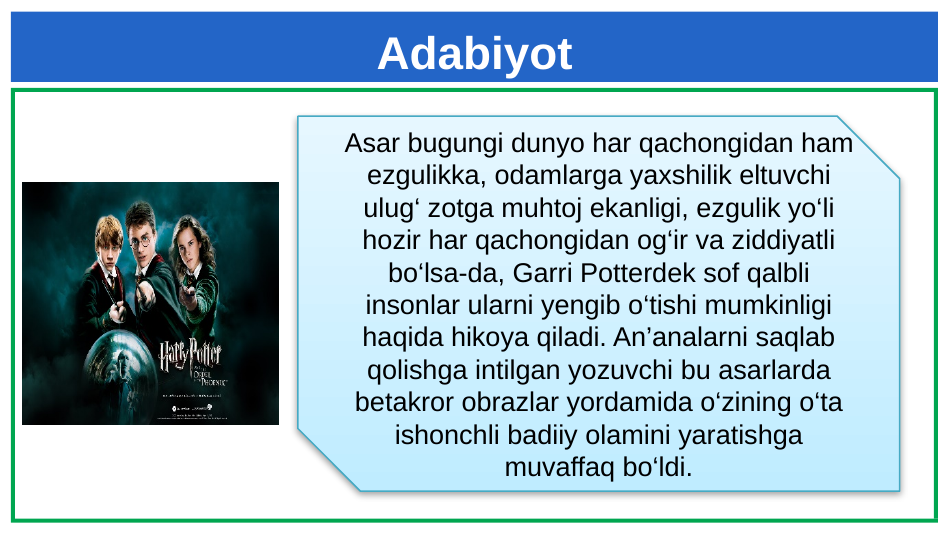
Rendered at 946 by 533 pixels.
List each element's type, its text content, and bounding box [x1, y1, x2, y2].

text_box Adabiyot [361, 16, 588, 86]
picture [22, 182, 280, 425]
text_box Asar bugungi dunyo har qachongidan ham ezgulikka, odamlarga yaxshilik eltuvchi ulug‘ zotga muhtoj ekanligi, ezgulik yo‘li hozir har qachongidan og‘ir va ziddiyatli bo‘lsa-da, Garri Potterdek sof qalbli insonlar ularni yengib o‘tishi mumkinligi haqida hikoya qiladi. An’analarni saqlab qolishga intilgan yozuvchi bu asarlarda betakror obrazlar yordamida o‘zining o‘ta ishonchli badiiy olamini yaratishga muvaffaq bo‘ldi. [297, 115, 901, 492]
